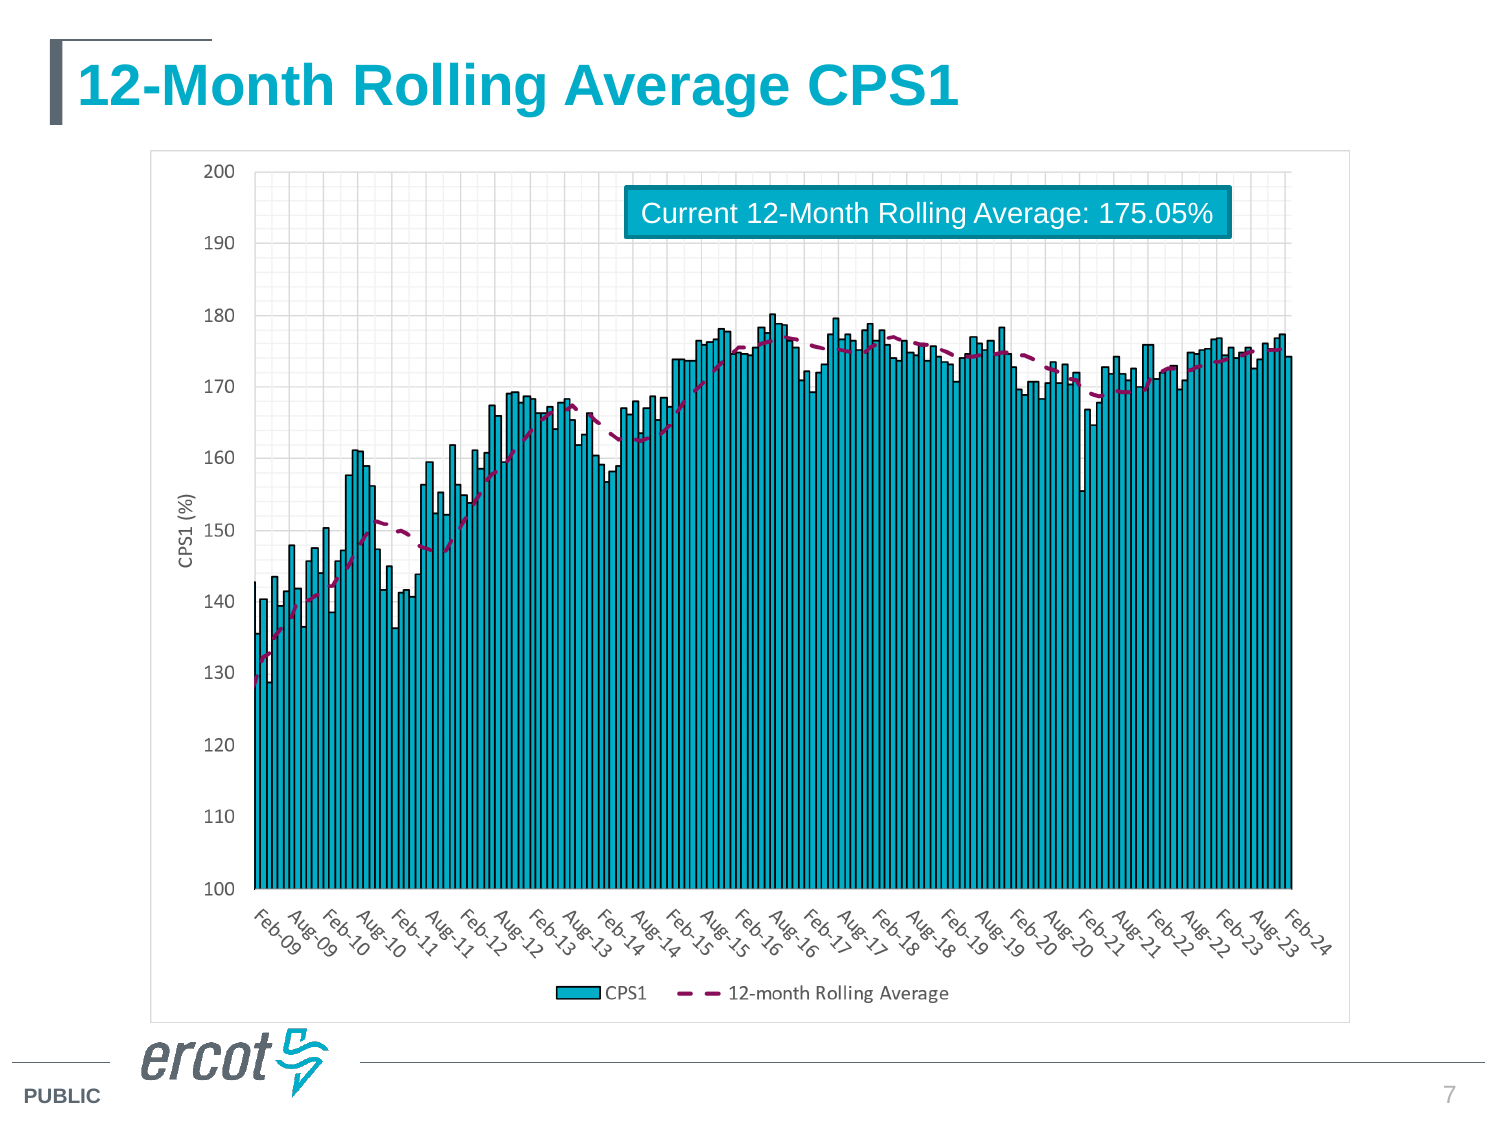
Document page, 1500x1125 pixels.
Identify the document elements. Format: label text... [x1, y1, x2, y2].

title 12-Month Rolling Average CPS1 [62, 39, 1450, 125]
picture [137, 1024, 332, 1100]
picture [149, 149, 1351, 1023]
slide_number 7 [1412, 1076, 1488, 1112]
